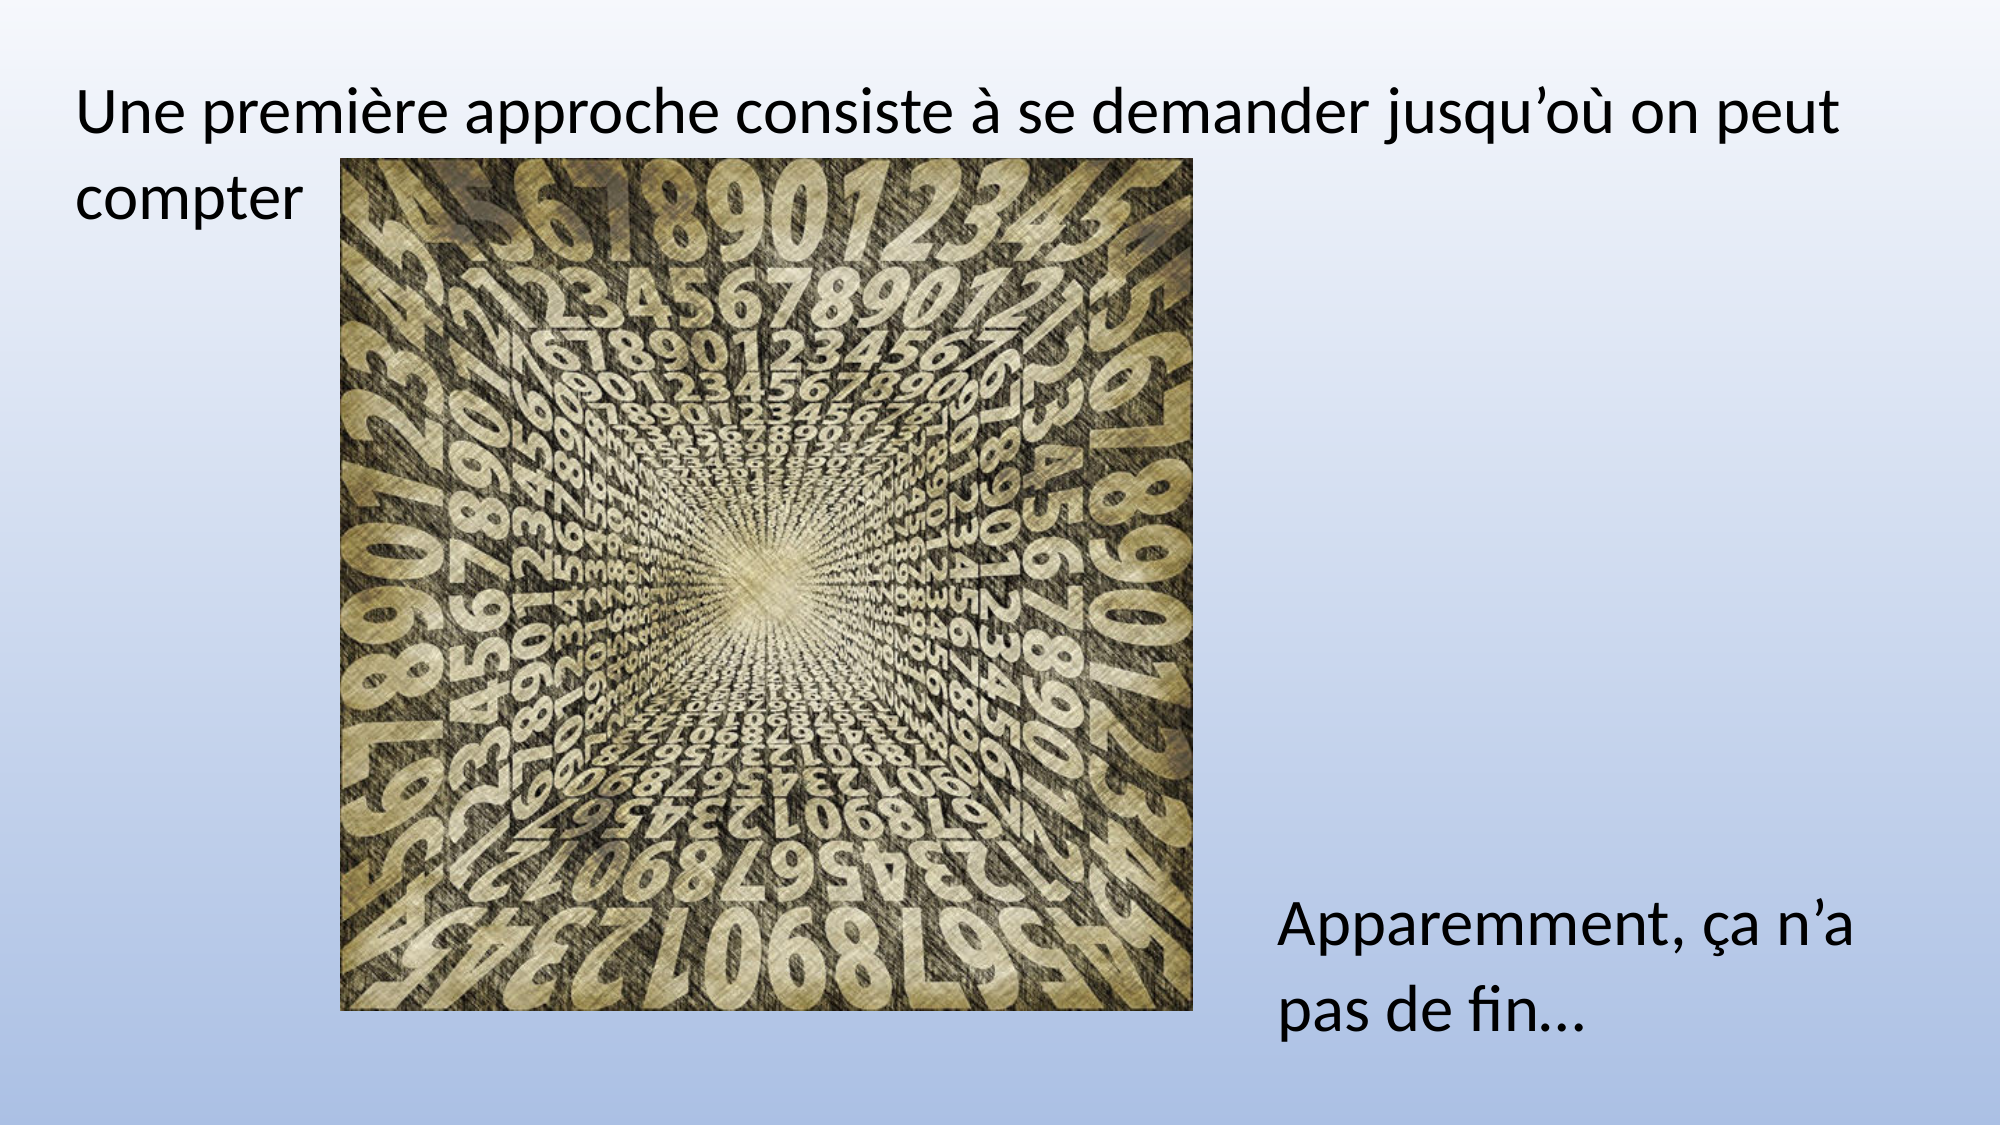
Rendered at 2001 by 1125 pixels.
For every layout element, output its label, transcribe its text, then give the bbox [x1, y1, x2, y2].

picture [340, 158, 1193, 1011]
text_box Apparemment, ça n’a pas de fin… [1262, 865, 1940, 1052]
text_box Une première approche consiste à se demander jusqu’où on peut compter [60, 54, 1940, 240]
